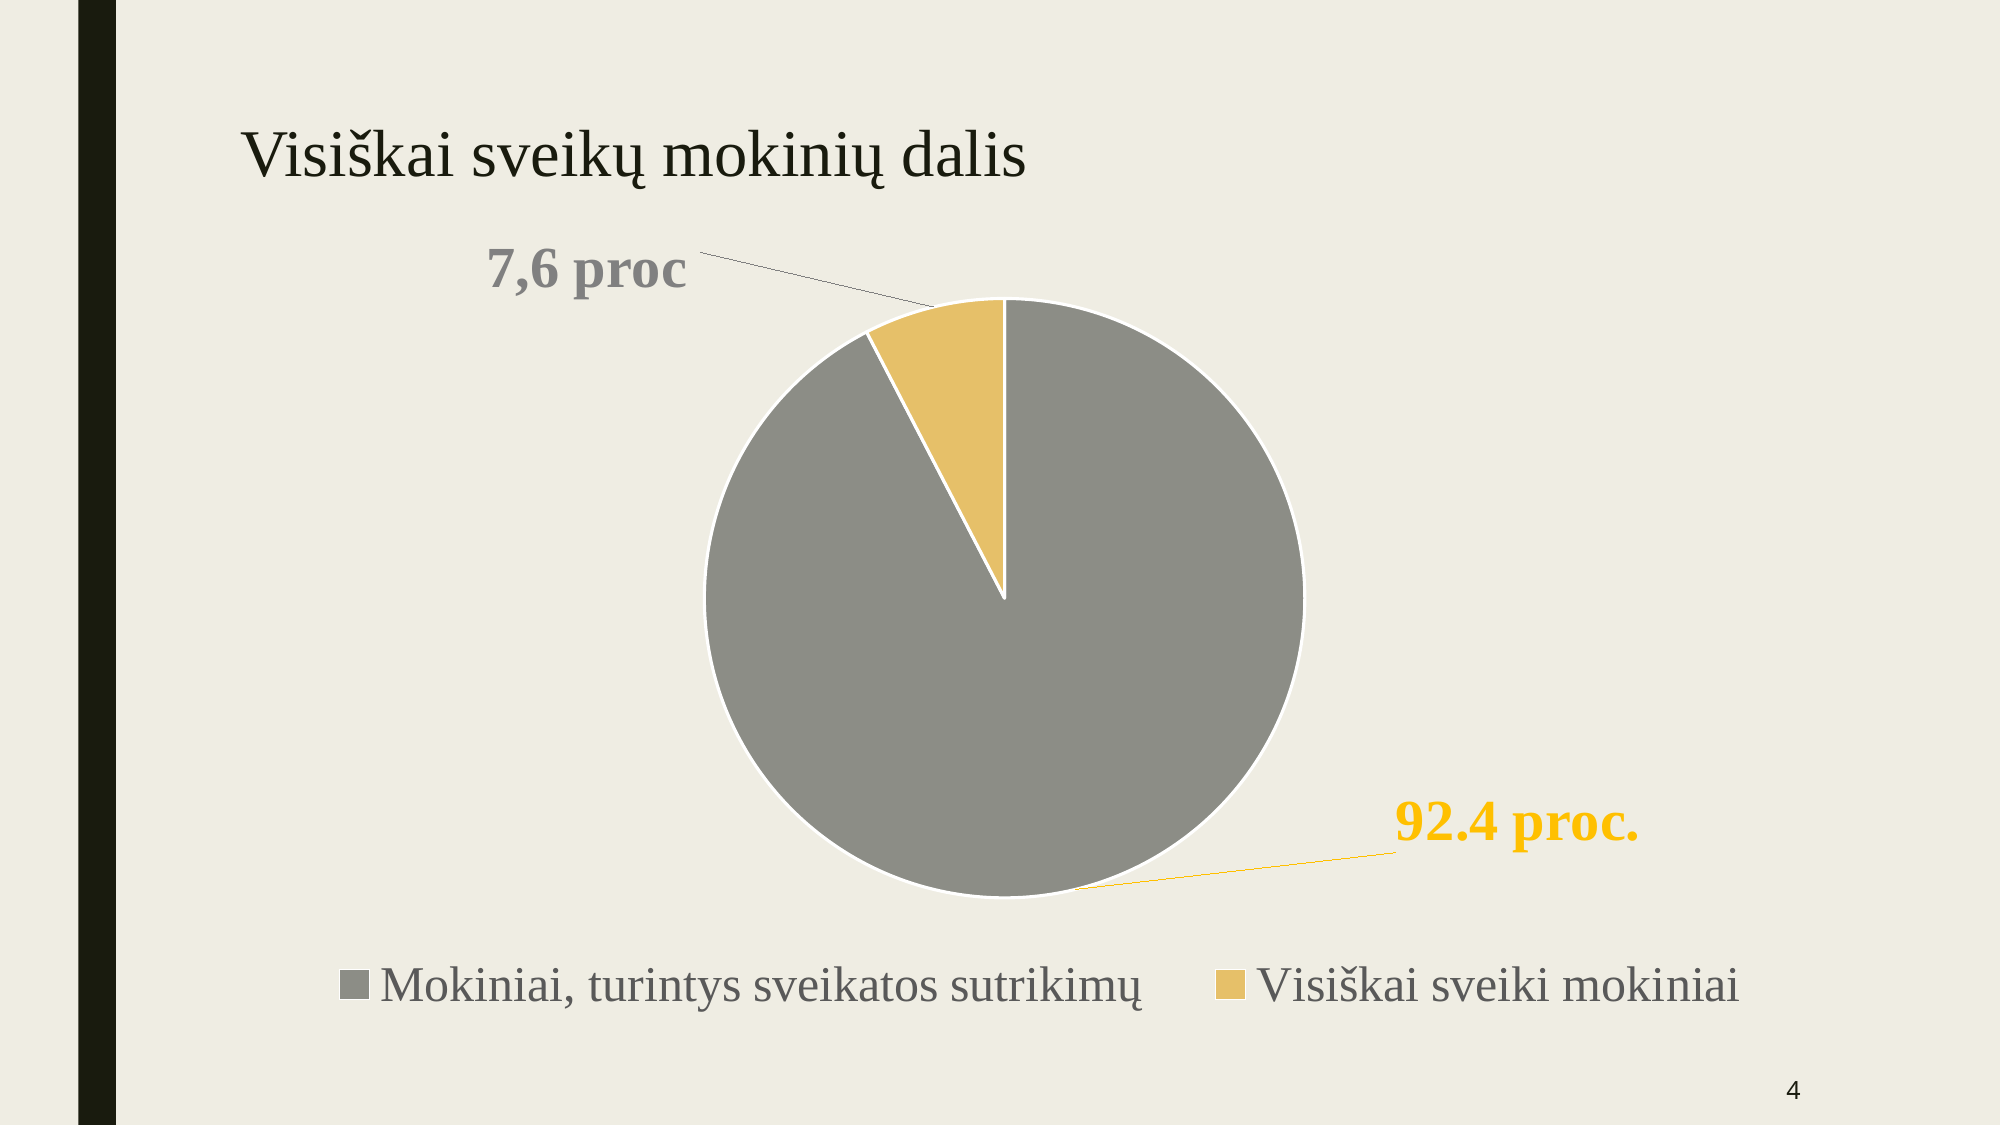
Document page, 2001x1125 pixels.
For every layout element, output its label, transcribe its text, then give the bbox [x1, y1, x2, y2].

title Visiškai sveikų mokinių dalis [225, 112, 1800, 234]
chart [224, 234, 1800, 1036]
slide_number 4 [1553, 1058, 1816, 1125]
